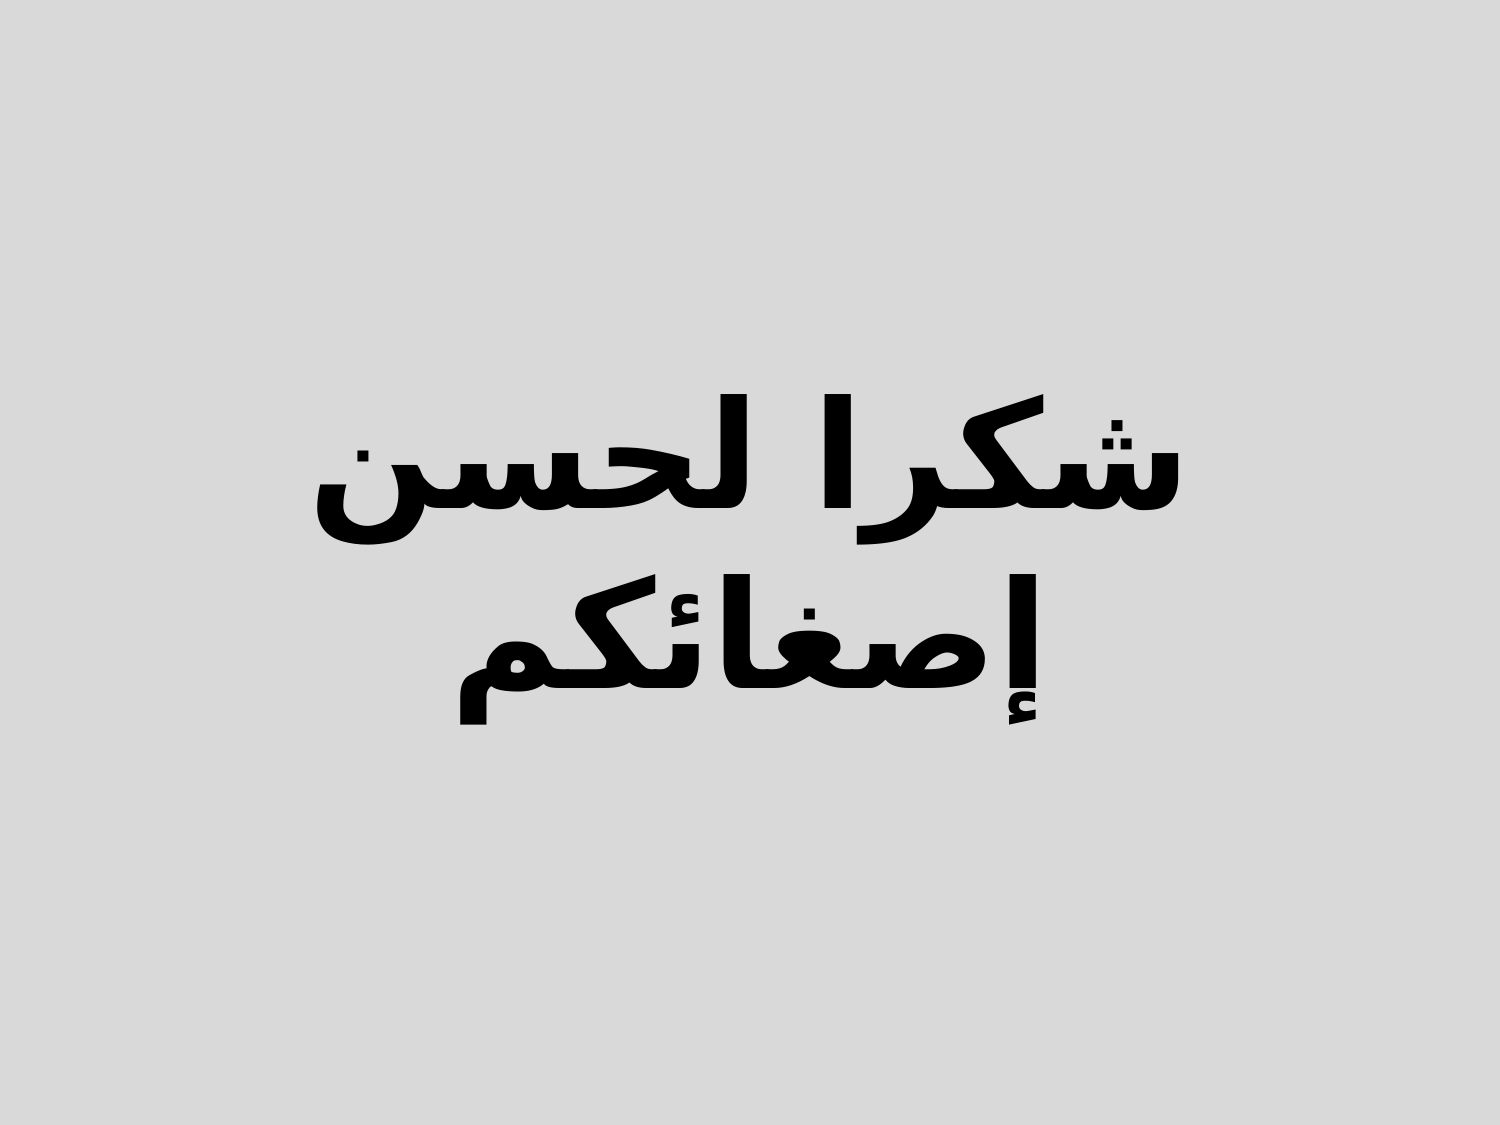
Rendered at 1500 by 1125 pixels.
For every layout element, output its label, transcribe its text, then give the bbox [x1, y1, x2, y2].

title شكرا لحسن إصغائكم [75, 45, 1425, 1032]
